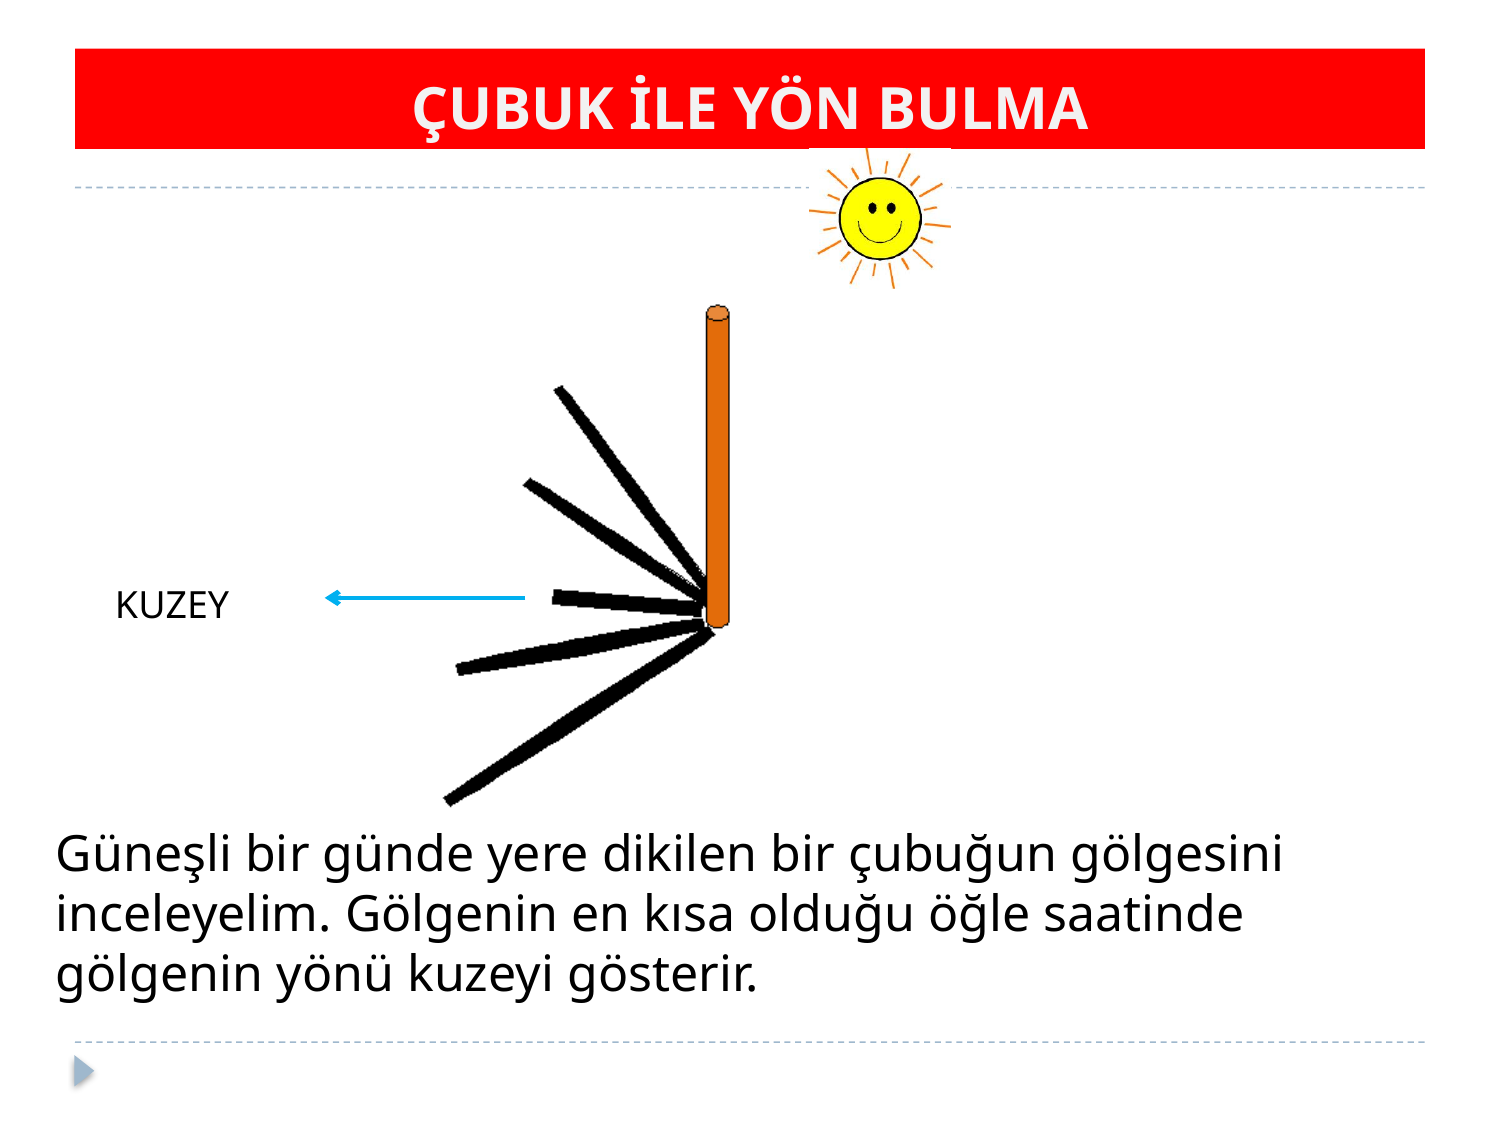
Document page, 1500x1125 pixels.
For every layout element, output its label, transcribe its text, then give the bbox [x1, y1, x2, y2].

text_box KUZEY [100, 574, 313, 634]
text_box Güneşli bir günde yere dikilen bir çubuğun gölgesini inceleyelim. Gölgenin en kısa olduğu öğle saatinde gölgenin yönü kuzeyi gösterir. [41, 814, 1447, 1010]
title ÇUBUK İLE YÖN BULMA [75, 48, 1425, 149]
picture [383, 252, 762, 824]
picture [808, 148, 951, 290]
